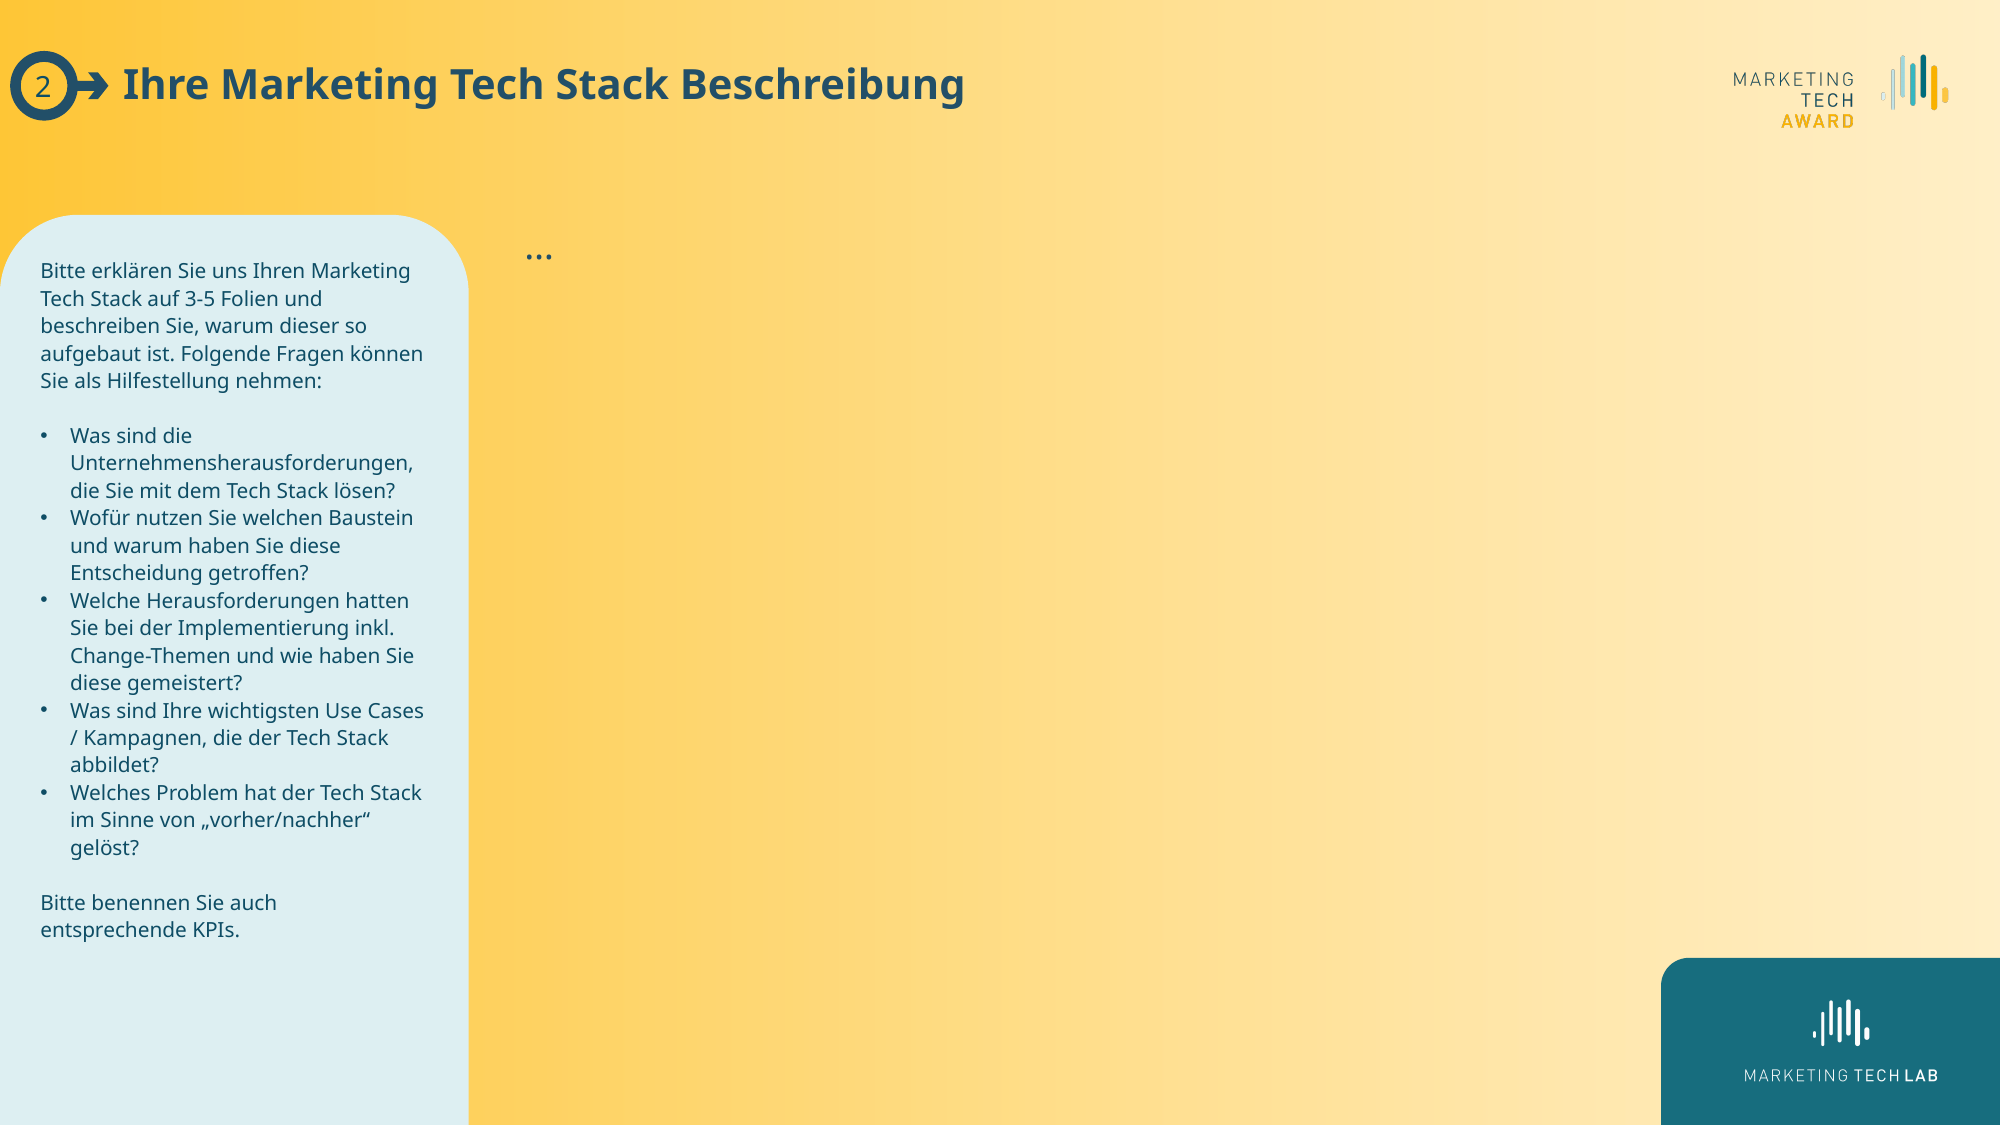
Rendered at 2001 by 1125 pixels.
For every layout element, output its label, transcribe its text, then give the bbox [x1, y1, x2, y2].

text_box [443, 232, 454, 244]
text_box [15, 232, 26, 243]
picture [1679, 0, 2001, 1125]
text_box Ihre Marketing Tech Stack Beschreibung [108, 50, 1250, 102]
text_box 2 [10, 50, 109, 121]
text_box … [509, 214, 1929, 950]
text_box Bitte erklären Sie uns Ihren Marketing Tech Stack auf 3-5 Folien und beschreiben Sie, warum dieser so aufgebaut ist. Folgende Fragen können Sie als Hilfestellung nehmen: Was sind die Unternehmensherausforderungen, die Sie mit dem Tech Stack lösen? Wofür nutzen Sie welchen Baustein und warum haben Sie diese Entscheidung getroffen? Welche Herausforderungen hatten Sie bei der Implementierung inkl. Change-Themen und wie haben Sie diese gemeistert? Was sind Ihre wichtigsten Use Cases / Kampagnen, die der Tech Stack abbildet? Welches Problem hat der Tech Stack im Sinne von „vorher/nachher“ gelöst? Bitte benennen Sie auch entsprechende KPIs. [0, 213, 470, 1125]
text_box [0, 0, 2000, 1125]
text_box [1661, 957, 2000, 1125]
